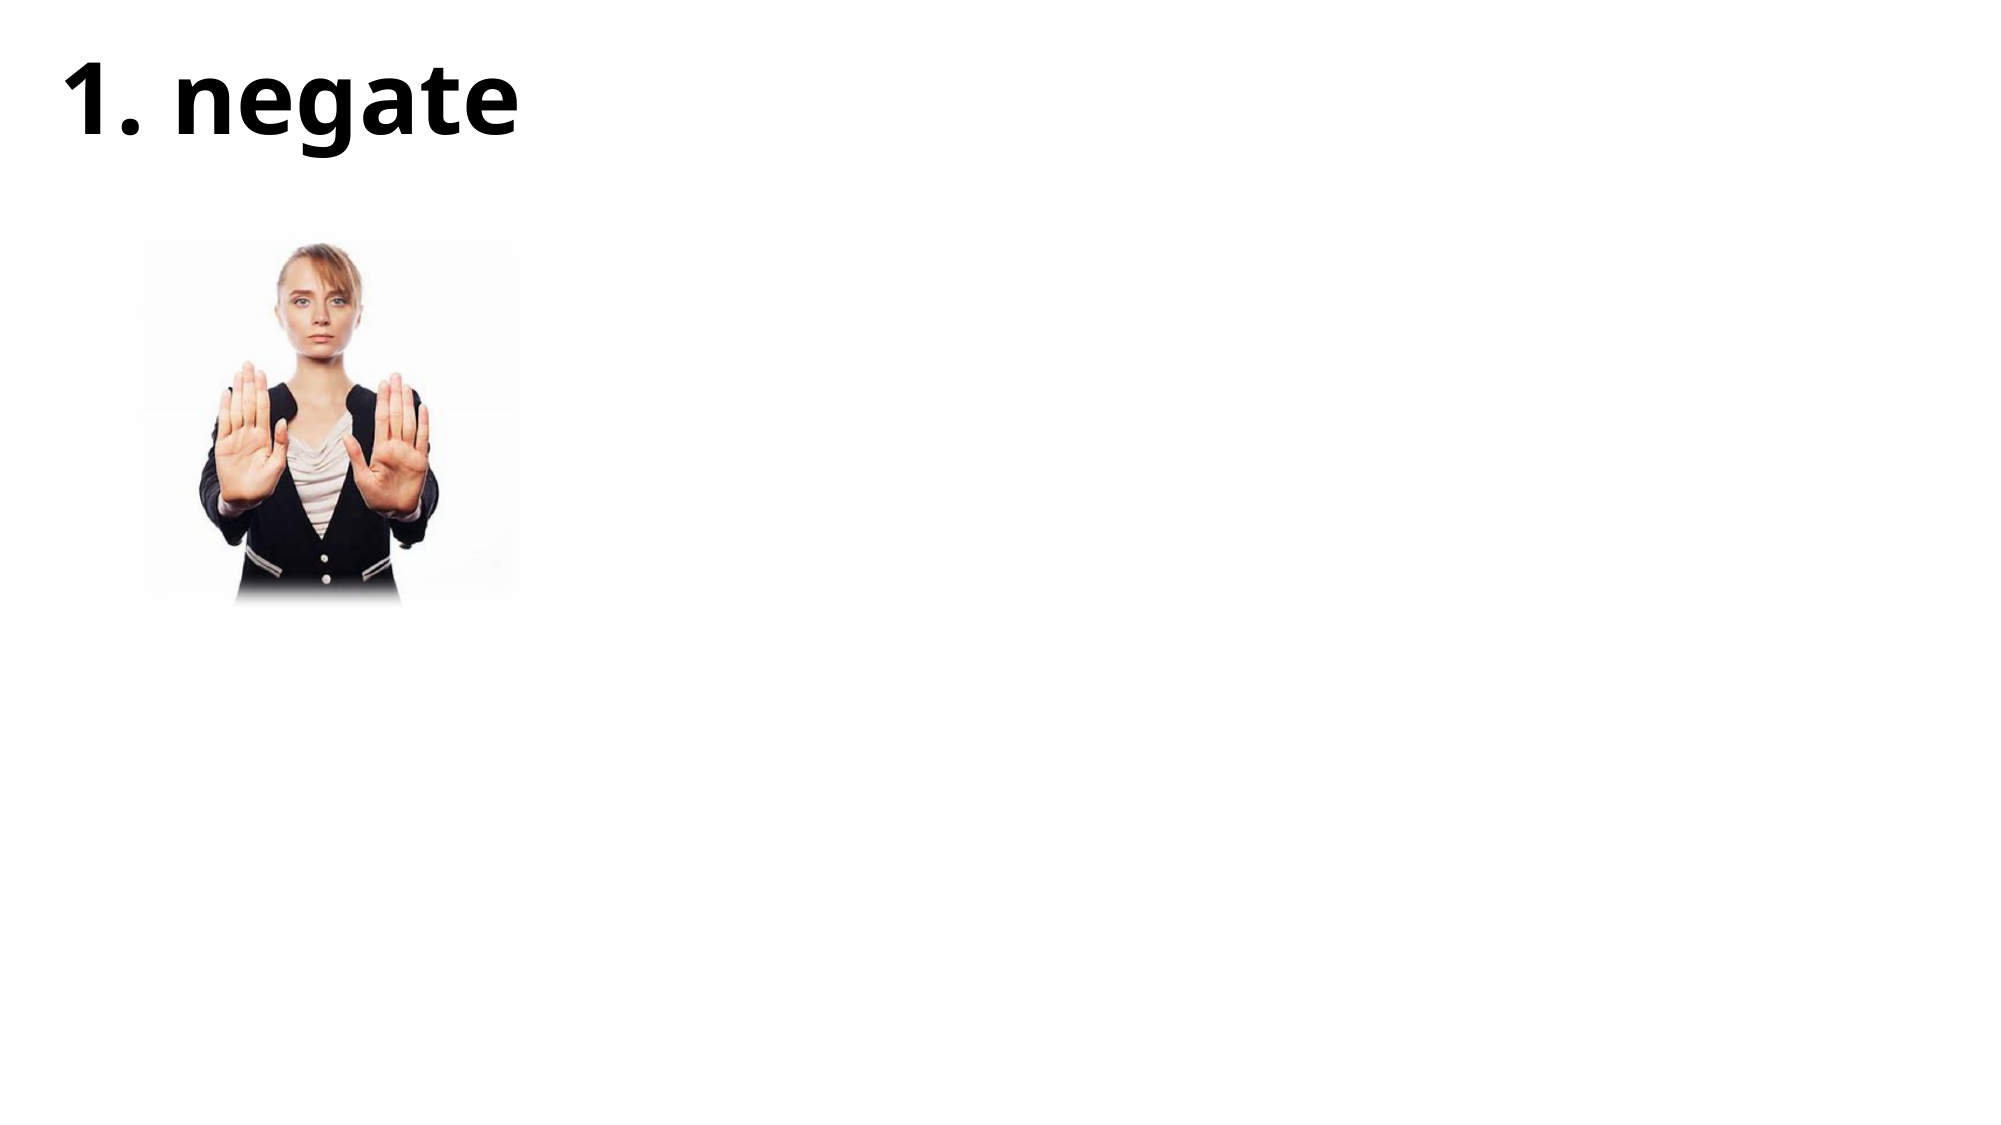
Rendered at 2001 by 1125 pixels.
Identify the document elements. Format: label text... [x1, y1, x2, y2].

text_box negate [44, 27, 923, 283]
picture [126, 222, 531, 609]
